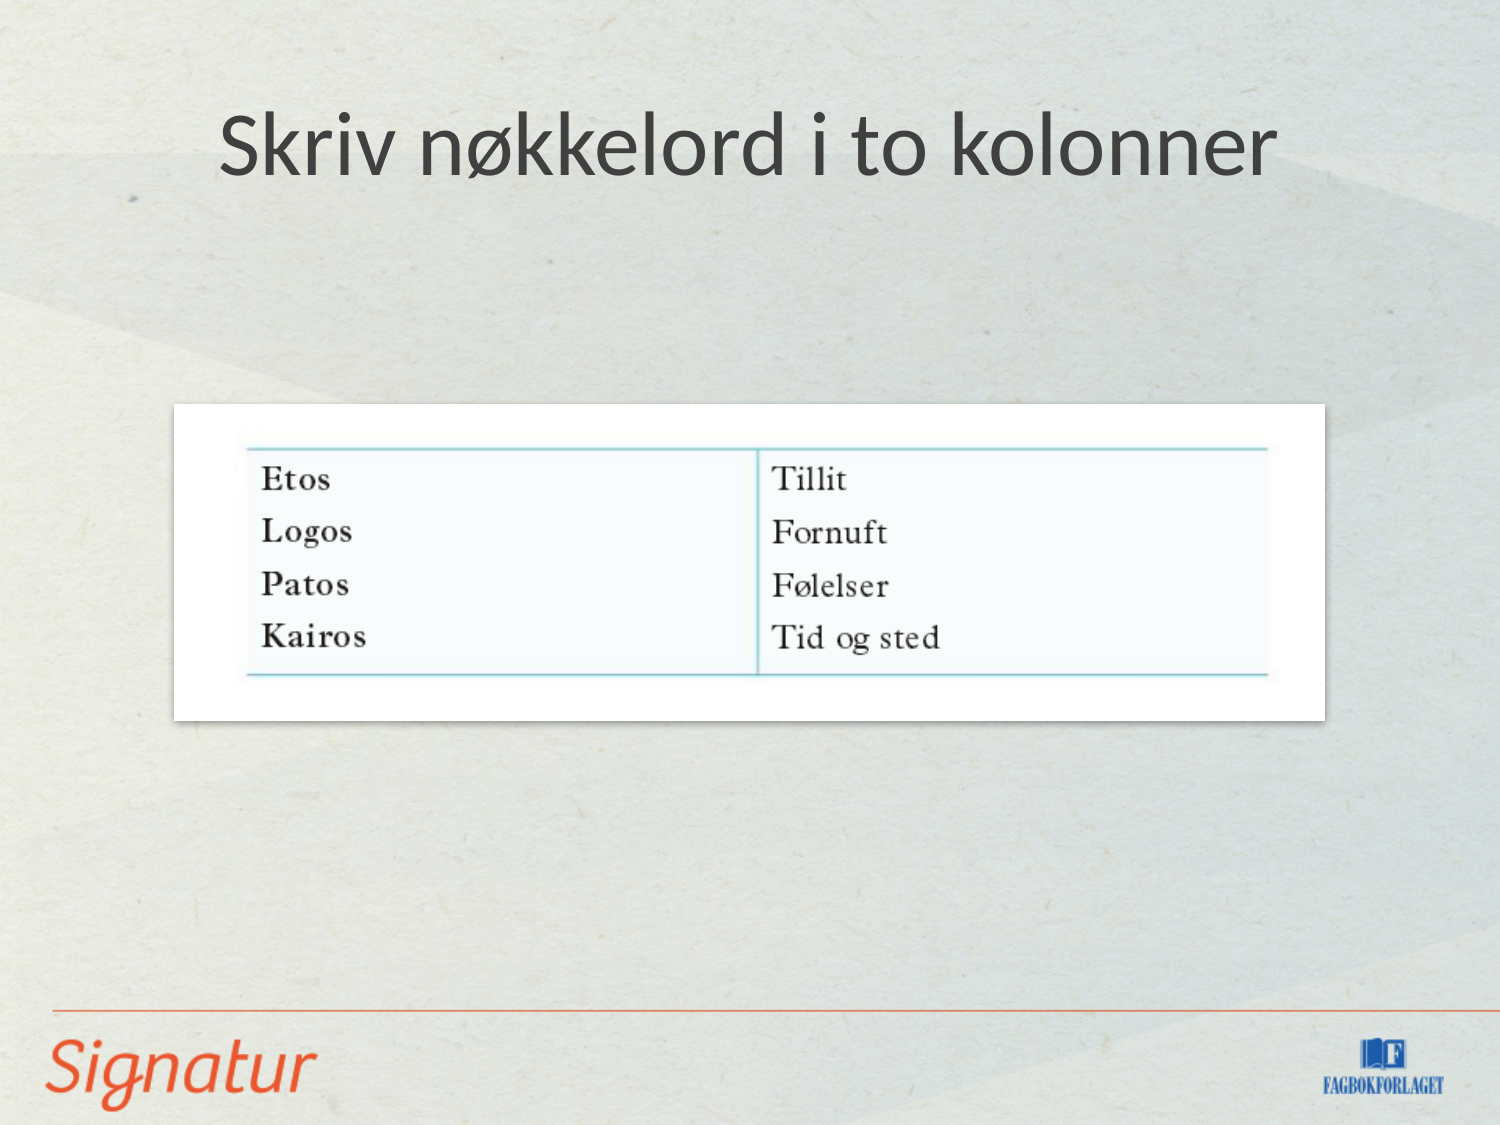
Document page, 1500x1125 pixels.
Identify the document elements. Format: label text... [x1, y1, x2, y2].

title Skriv nøkkelord i to kolonner [75, 45, 1425, 233]
picture [0, 0, 1500, 1125]
